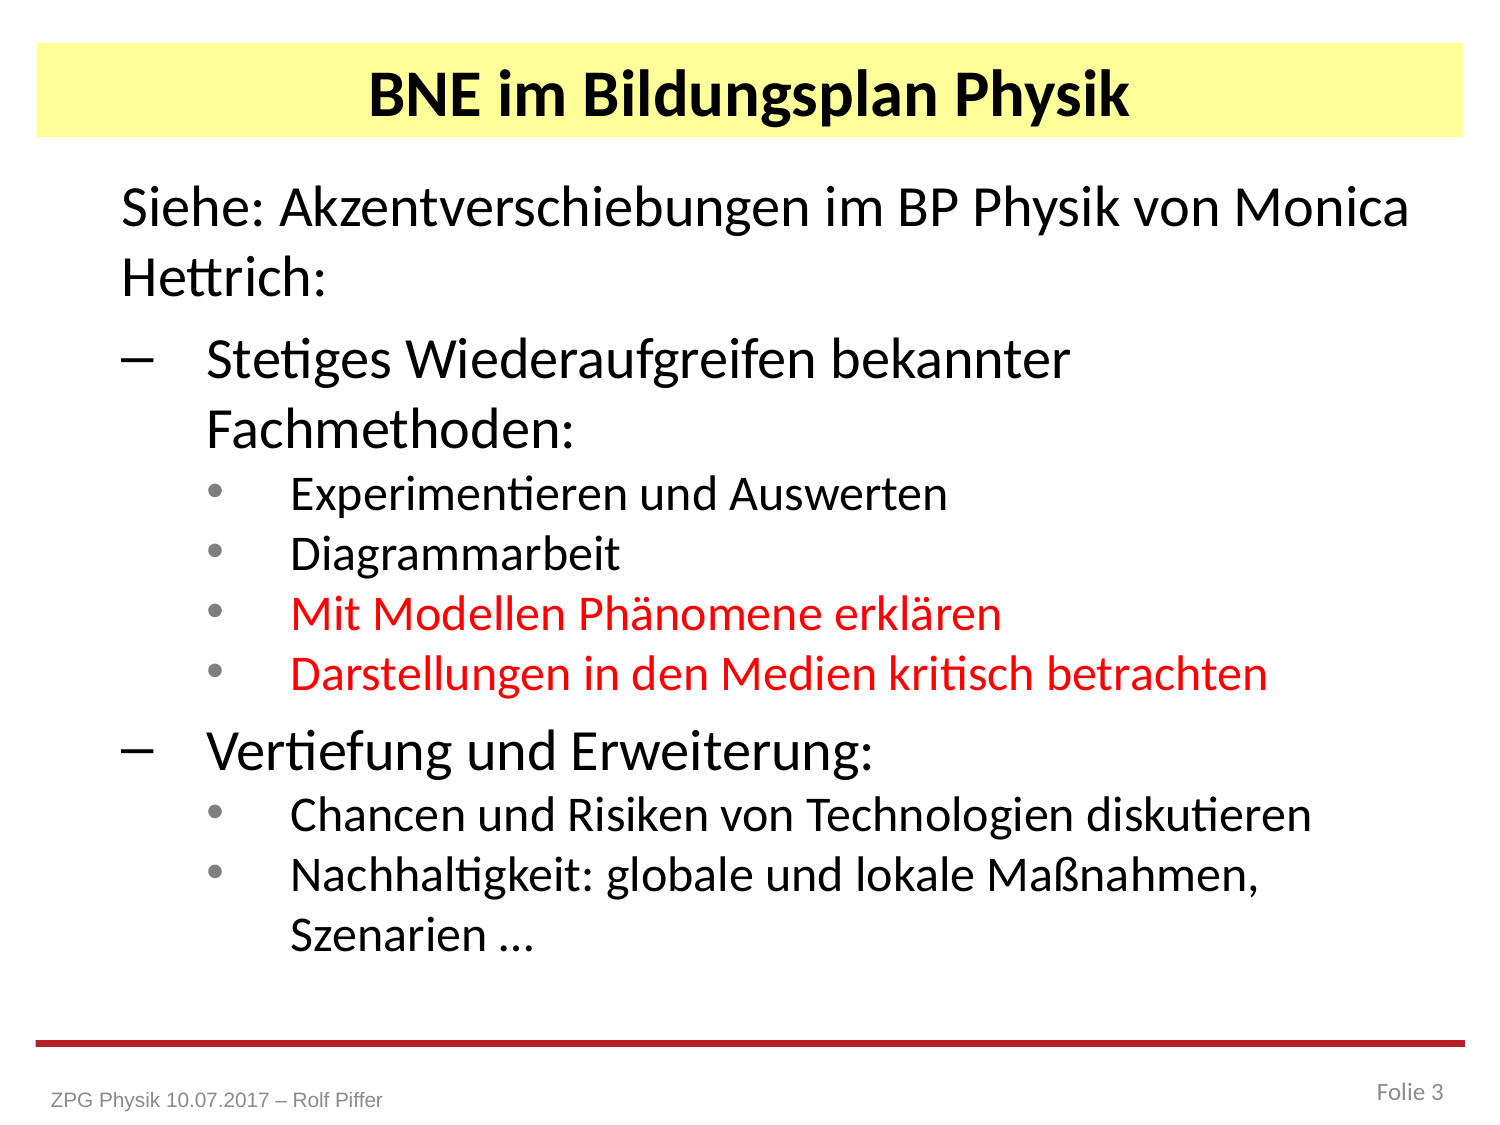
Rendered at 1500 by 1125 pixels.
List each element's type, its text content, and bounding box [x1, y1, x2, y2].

title BNE im Bildungsplan Physik [41, 42, 1459, 149]
footer ZPG Physik 10.07.2017 – Rolf Piffer [35, 1069, 768, 1125]
slide_number Folie 3 [1108, 1060, 1459, 1121]
list Siehe: Akzentverschiebungen im BP Physik von Monica Hettrich: Stetiges Wiederaufgreifen bekannter Fachmethoden: Experimentieren und Auswerten Diagrammarbeit Mit Modellen Phänomene erklären Darstellungen in den Medien kritisch betrachten Vertiefung und Erweiterung: Chancen und Risiken von Technologien diskutieren Nachhaltigkeit: globale und lokale Maßnahmen, Szenarien … [41, 160, 1459, 1024]
